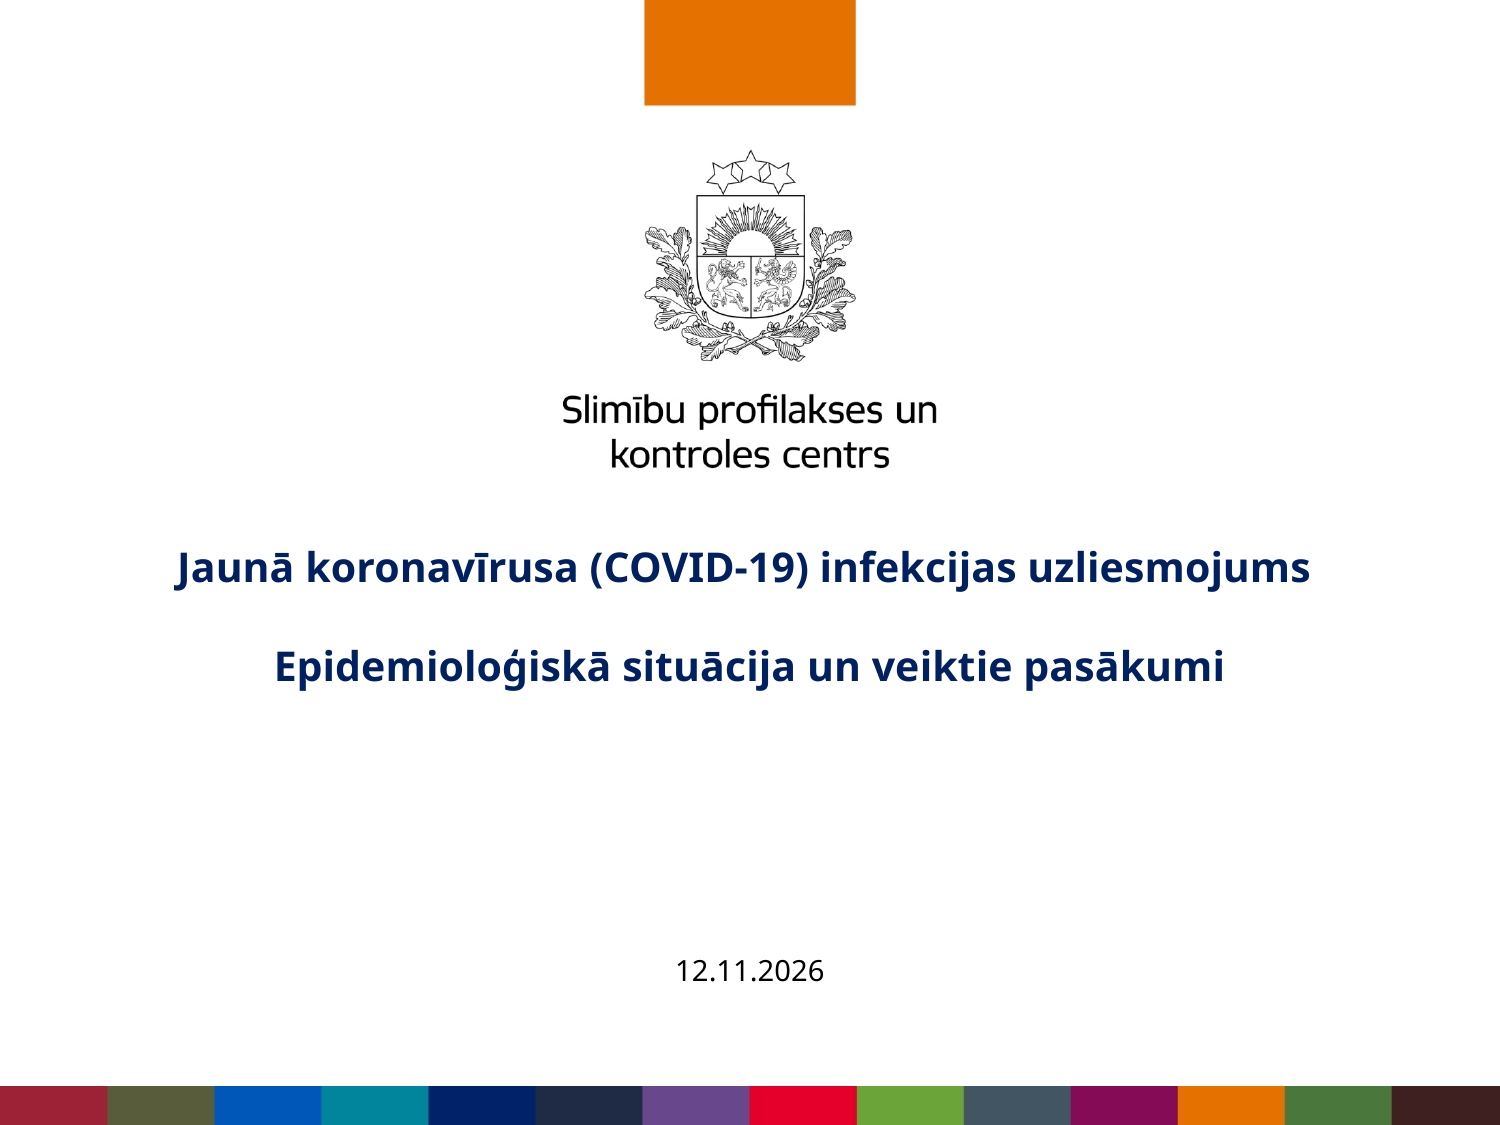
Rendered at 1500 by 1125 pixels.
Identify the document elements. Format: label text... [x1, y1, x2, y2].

picture [440, 0, 1060, 533]
picture [0, 1086, 320, 1125]
title Jaunā koronavīrusa (COVID-19) infekcijas uzliesmojums Epidemioloģiskā situācija un veiktie pasākumi [112, 533, 1388, 733]
list 2020.02.25. [112, 945, 1388, 1050]
picture [326, 1086, 1500, 1125]
